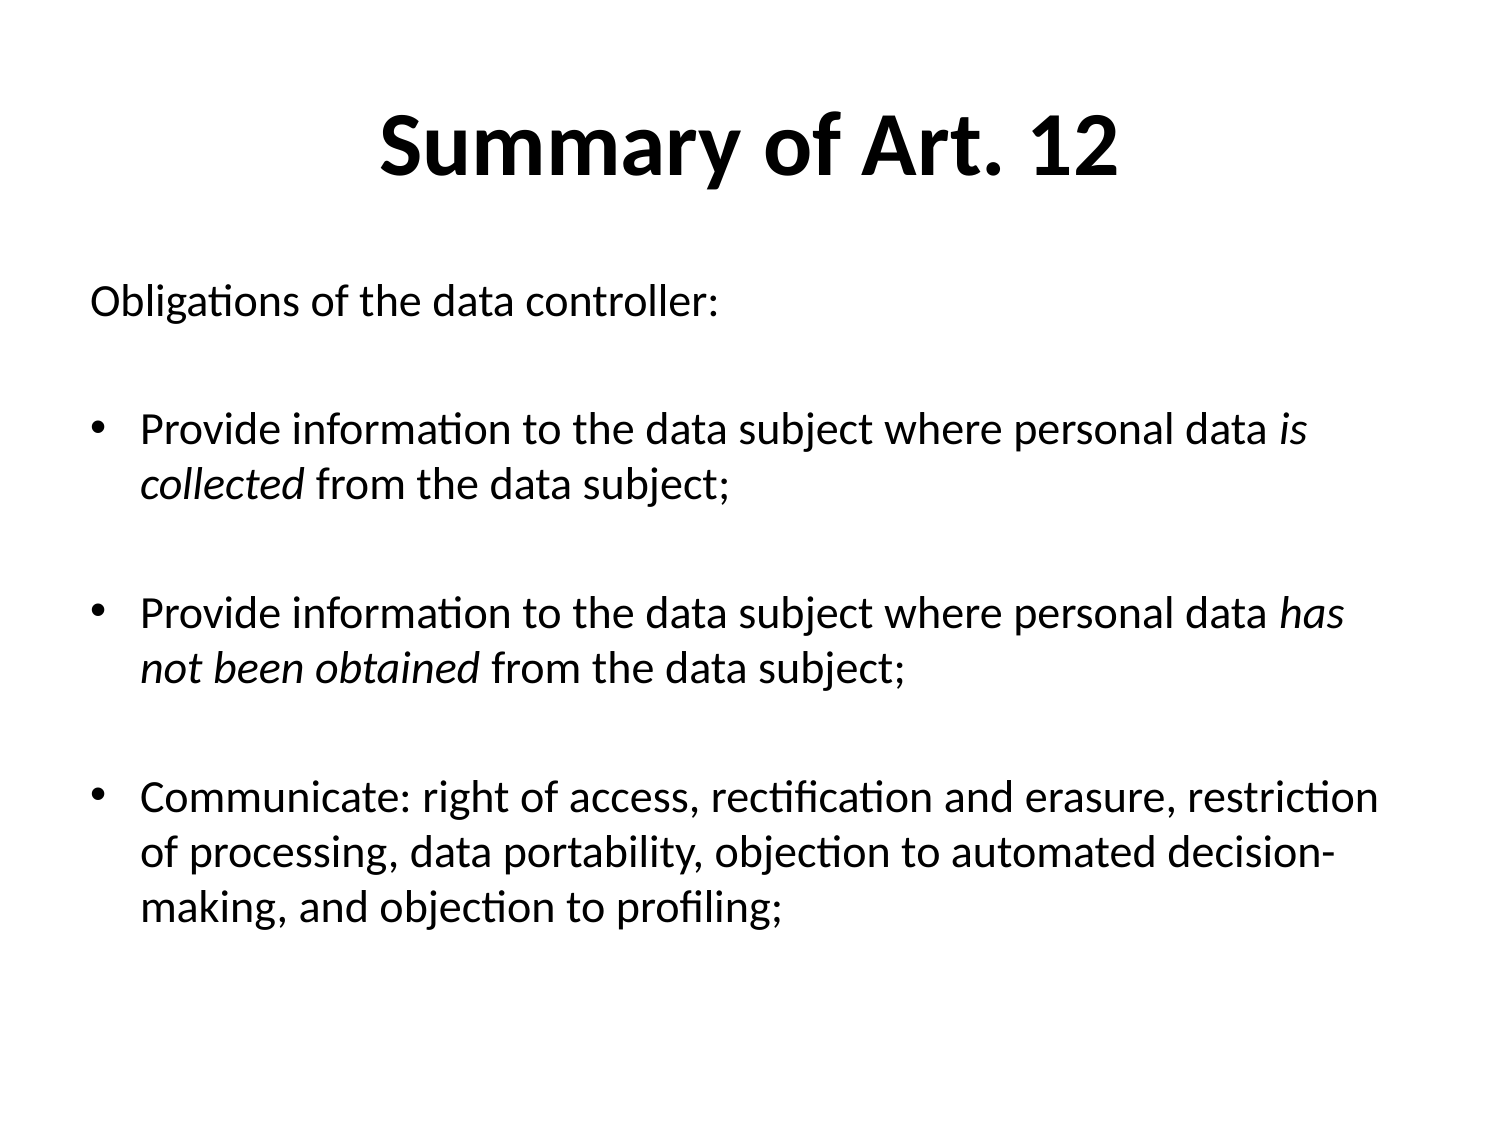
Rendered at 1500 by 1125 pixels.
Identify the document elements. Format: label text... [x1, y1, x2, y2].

list Obligations of the data controller: Provide information to the data subject where personal data is collected from the data subject; Provide information to the data subject where personal data has not been obtained from the data subject; Communicate: right of access, rectification and erasure, restriction of processing, data portability, objection to automated decision-making, and objection to profiling; [75, 262, 1425, 1005]
title Summary of Art. 12 [75, 45, 1425, 233]
